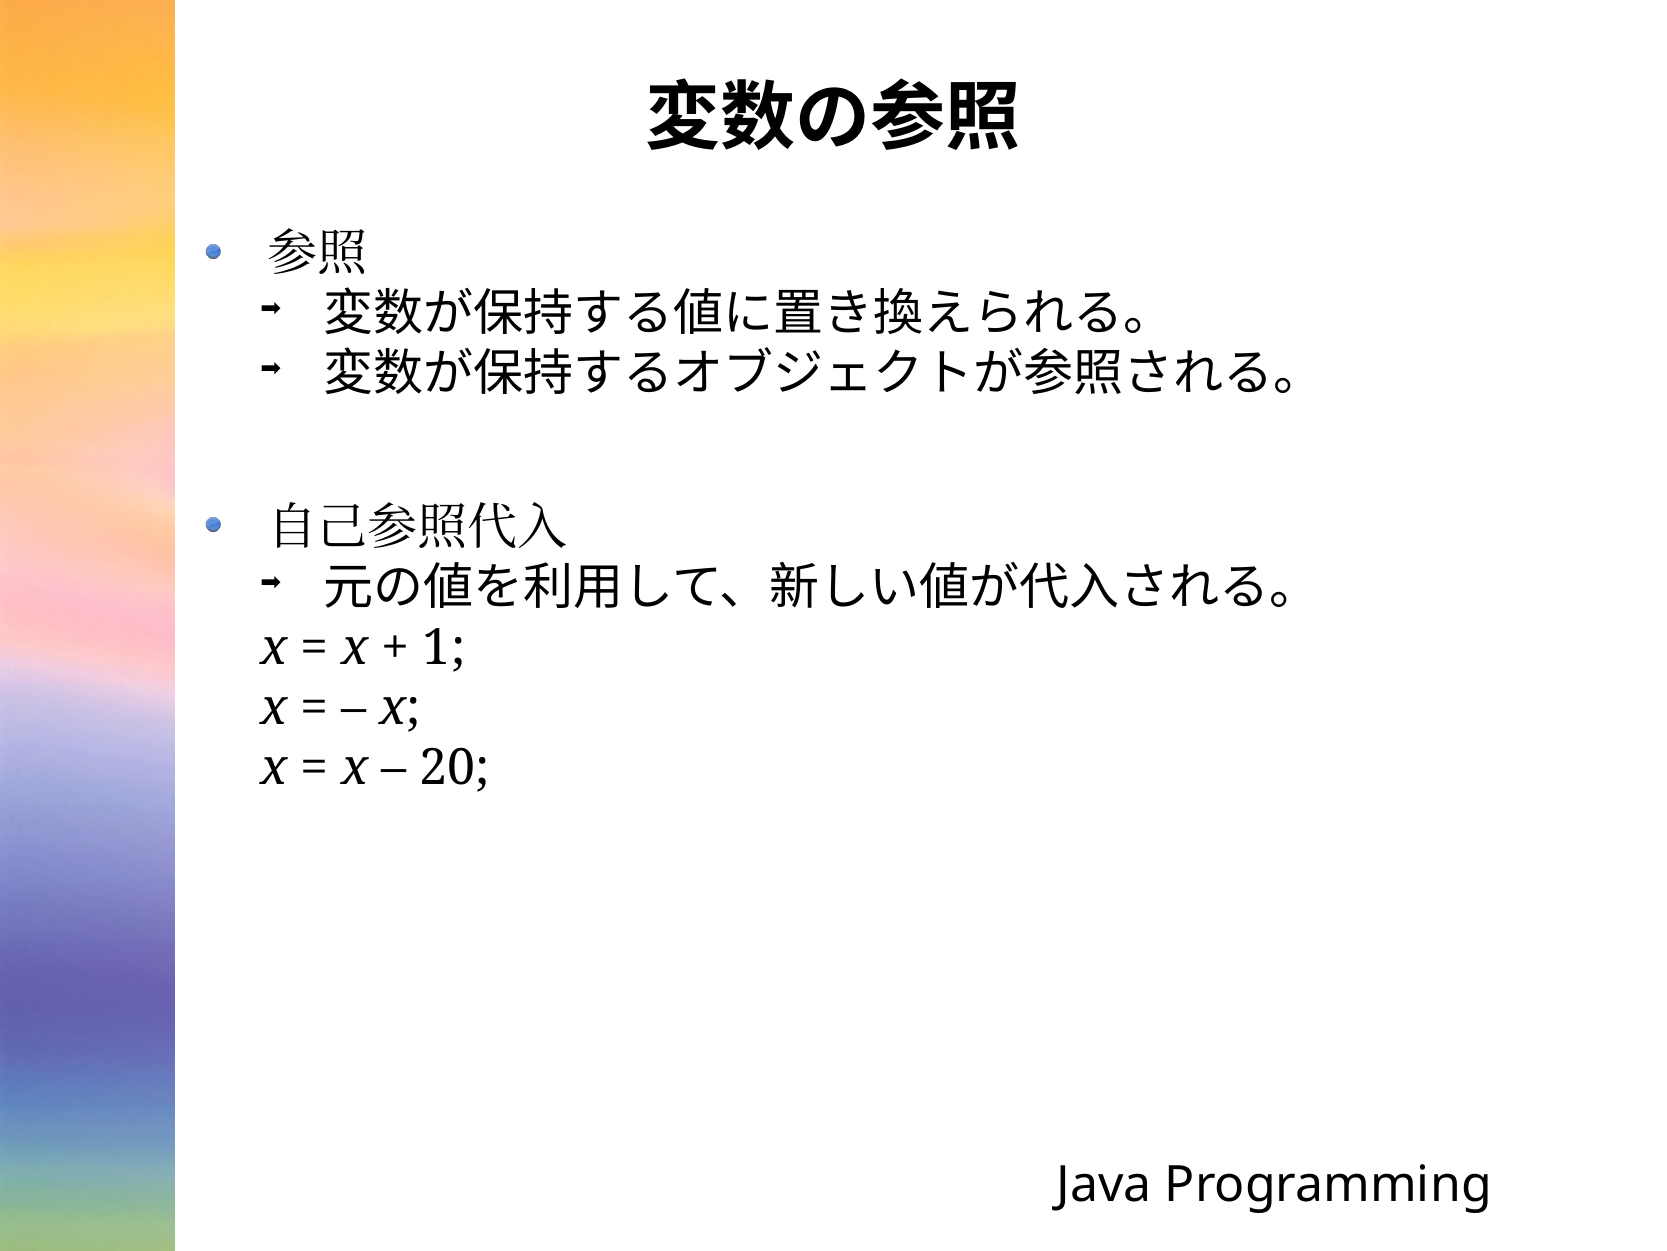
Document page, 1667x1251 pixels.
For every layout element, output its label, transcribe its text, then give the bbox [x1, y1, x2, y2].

title 変数の参照 [161, 32, 1505, 195]
picture [0, 0, 175, 1251]
list 参照 変数が保持する値に置き換えられる。 変数が保持するオブジェクトが参照される。 自己参照代入 元の値を利用して、新しい値が代入される。 x = x + 1; x = – x; x = x – 20; [161, 220, 1505, 1203]
picture [204, 242, 222, 260]
picture [204, 515, 222, 533]
